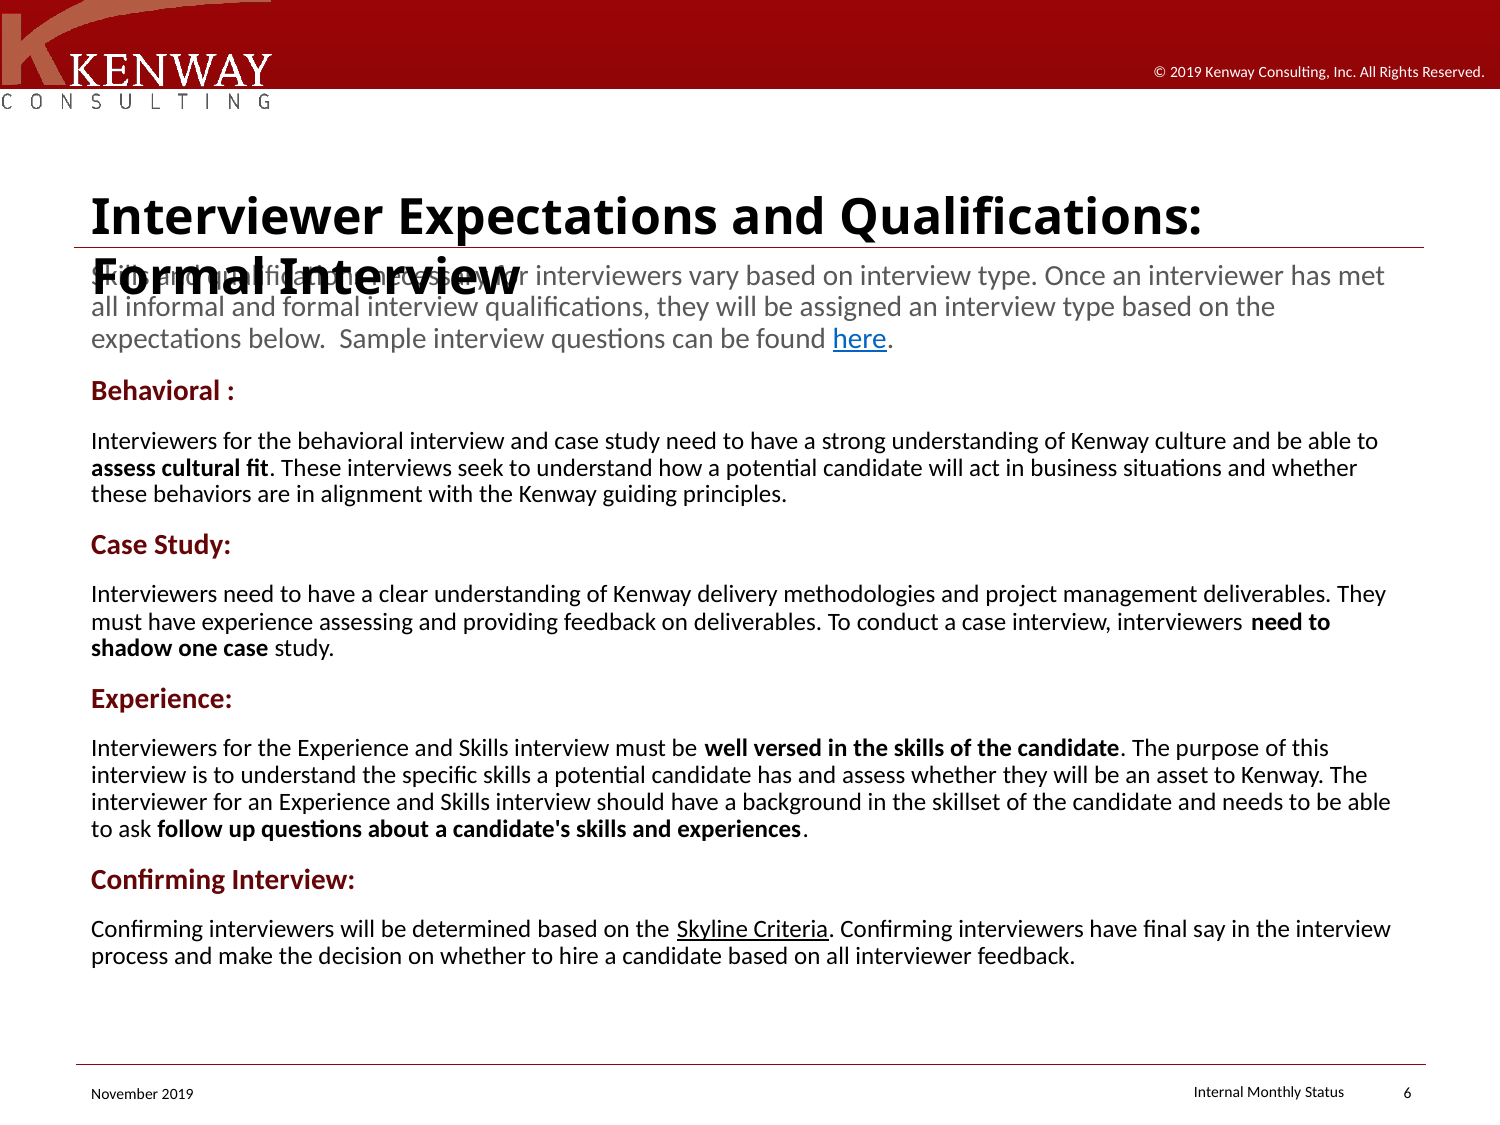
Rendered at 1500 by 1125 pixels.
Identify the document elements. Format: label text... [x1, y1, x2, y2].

text_box Interviewer Expectations and Qualifications: Formal Interview [76, 176, 1365, 312]
picture [2, 0, 272, 109]
slide_number 6 [1364, 1071, 1427, 1114]
list Skills and qualifications necessary for interviewers vary based on interview type. Once an interviewer has met all informal and formal interview qualifications, they will be assigned an interview type based on the expectations below. Sample interview questions can be found here. Behavioral : Interviewers for the behavioral interview and case study need to have a strong understanding of Kenway culture and be able to assess cultural fit. These interviews seek to understand how a potential candidate will act in business situations and whether these behaviors are in alignment with the Kenway guiding principles. Case Study: Interviewers need to have a clear understanding of Kenway delivery methodologies and project management deliverables. They must have experience assessing and providing feedback on deliverables. To conduct a case interview, interviewers need to shadow one case study. Experience: Interviewers for the Experience and Skills interview must be well versed in the skills of the candidate. The purpose of this interview is to understand the specific skills a potential candidate has and assess whether they will be an asset to Kenway. The interviewer for an Experience and Skills interview should have a background in the skillset of the candidate and needs to be able to ask follow up questions about a candidate's skills and experiences. Confirming Interview: Confirming interviewers will be determined based on the Skyline Criteria. Confirming interviewers have final say in the interview process and make the decision on whether to hire a candidate based on all interviewer feedback. [76, 252, 1427, 967]
